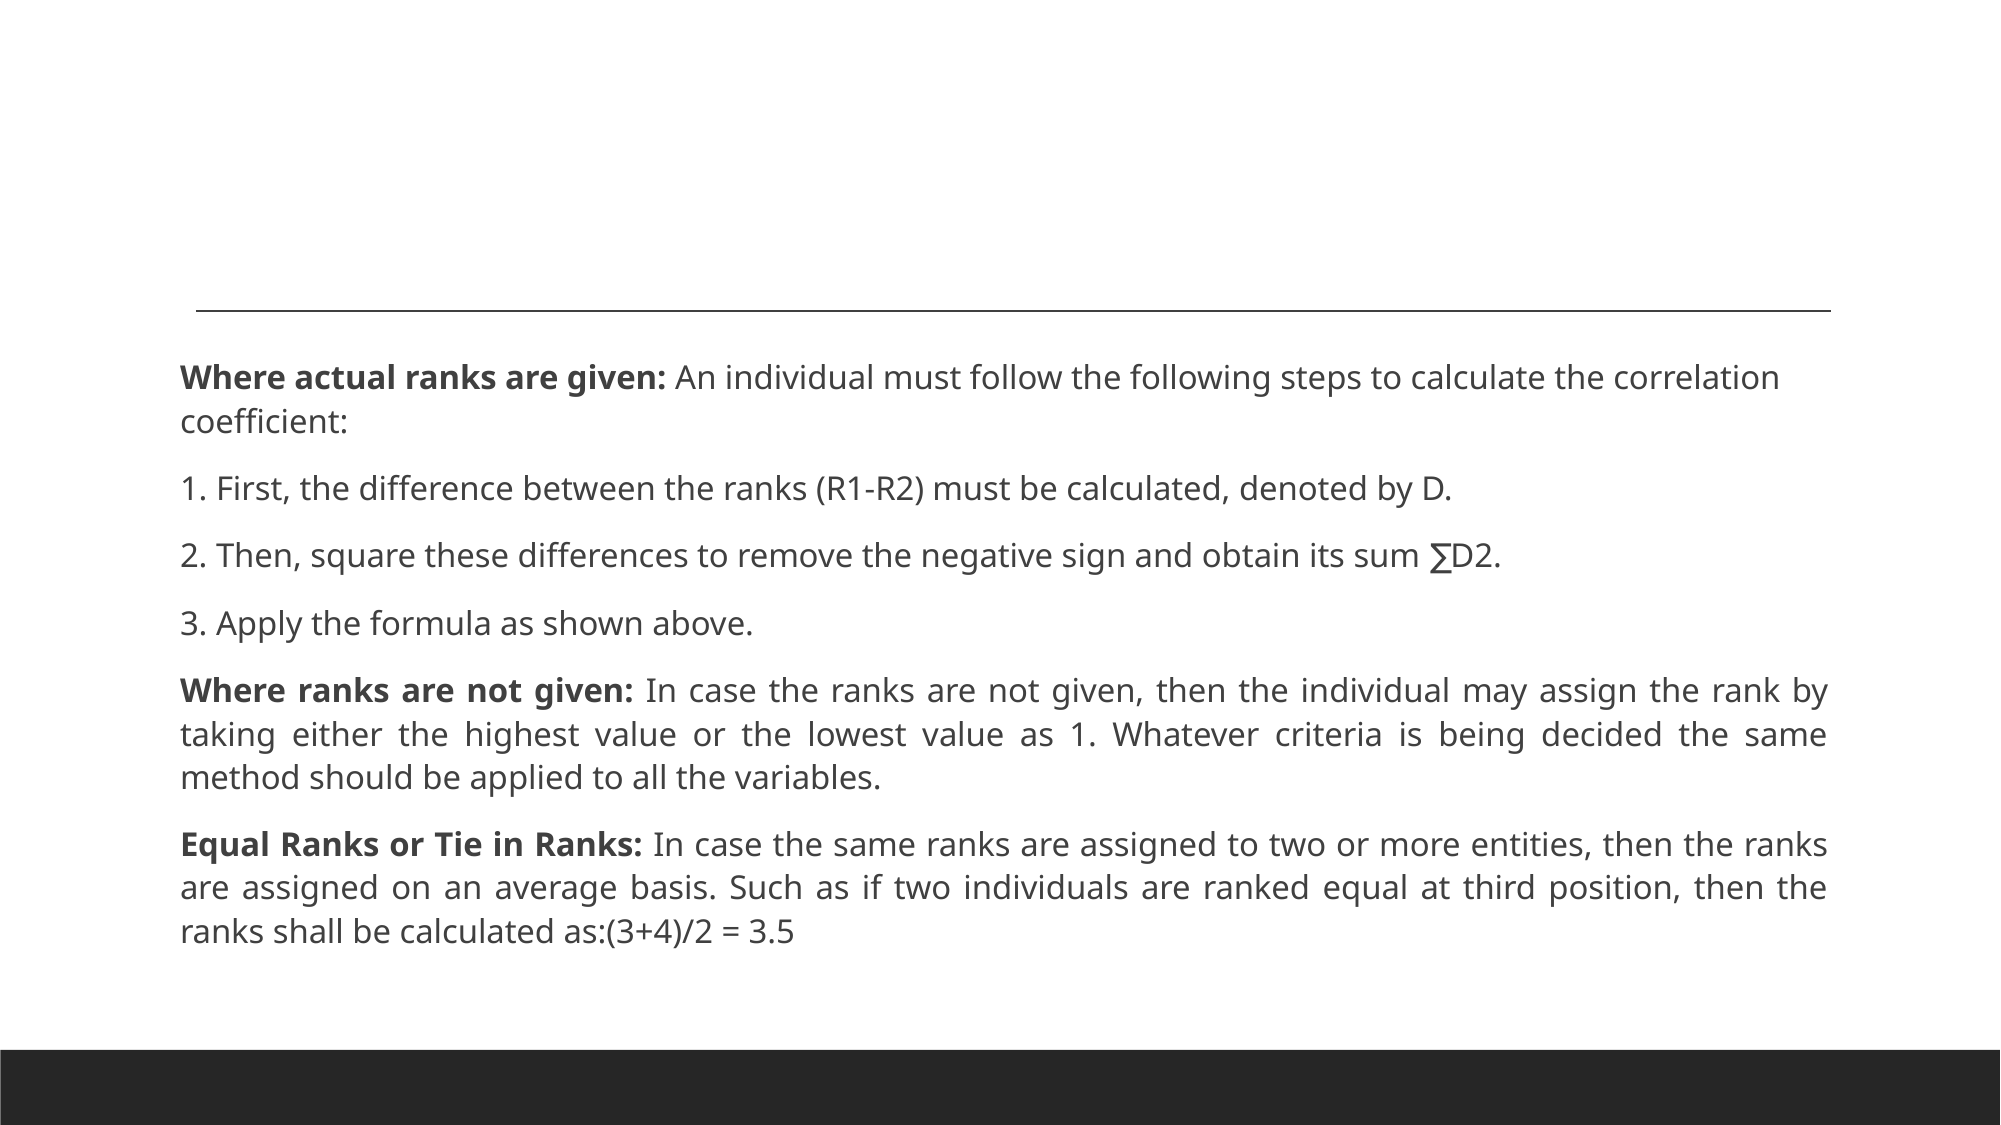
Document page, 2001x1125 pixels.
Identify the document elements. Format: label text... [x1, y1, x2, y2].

list Where actual ranks are given: An individual must follow the following steps to calculate the correlation coefficient: 1. First, the difference between the ranks (R1-R2) must be calculated, denoted by D. 2. Then, square these differences to remove the negative sign and obtain its sum ∑D2. 3. Apply the formula as shown above. Where ranks are not given: In case the ranks are not given, then the individual may assign the rank by taking either the highest value or the lowest value as 1. Whatever criteria is being decided the same method should be applied to all the variables. Equal Ranks or Tie in Ranks: In case the same ranks are assigned to two or more entities, then the ranks are assigned on an average basis. Such as if two individuals are ranked equal at third position, then the ranks shall be calculated as:(3+4)/2 = 3.5 [180, 345, 1830, 963]
